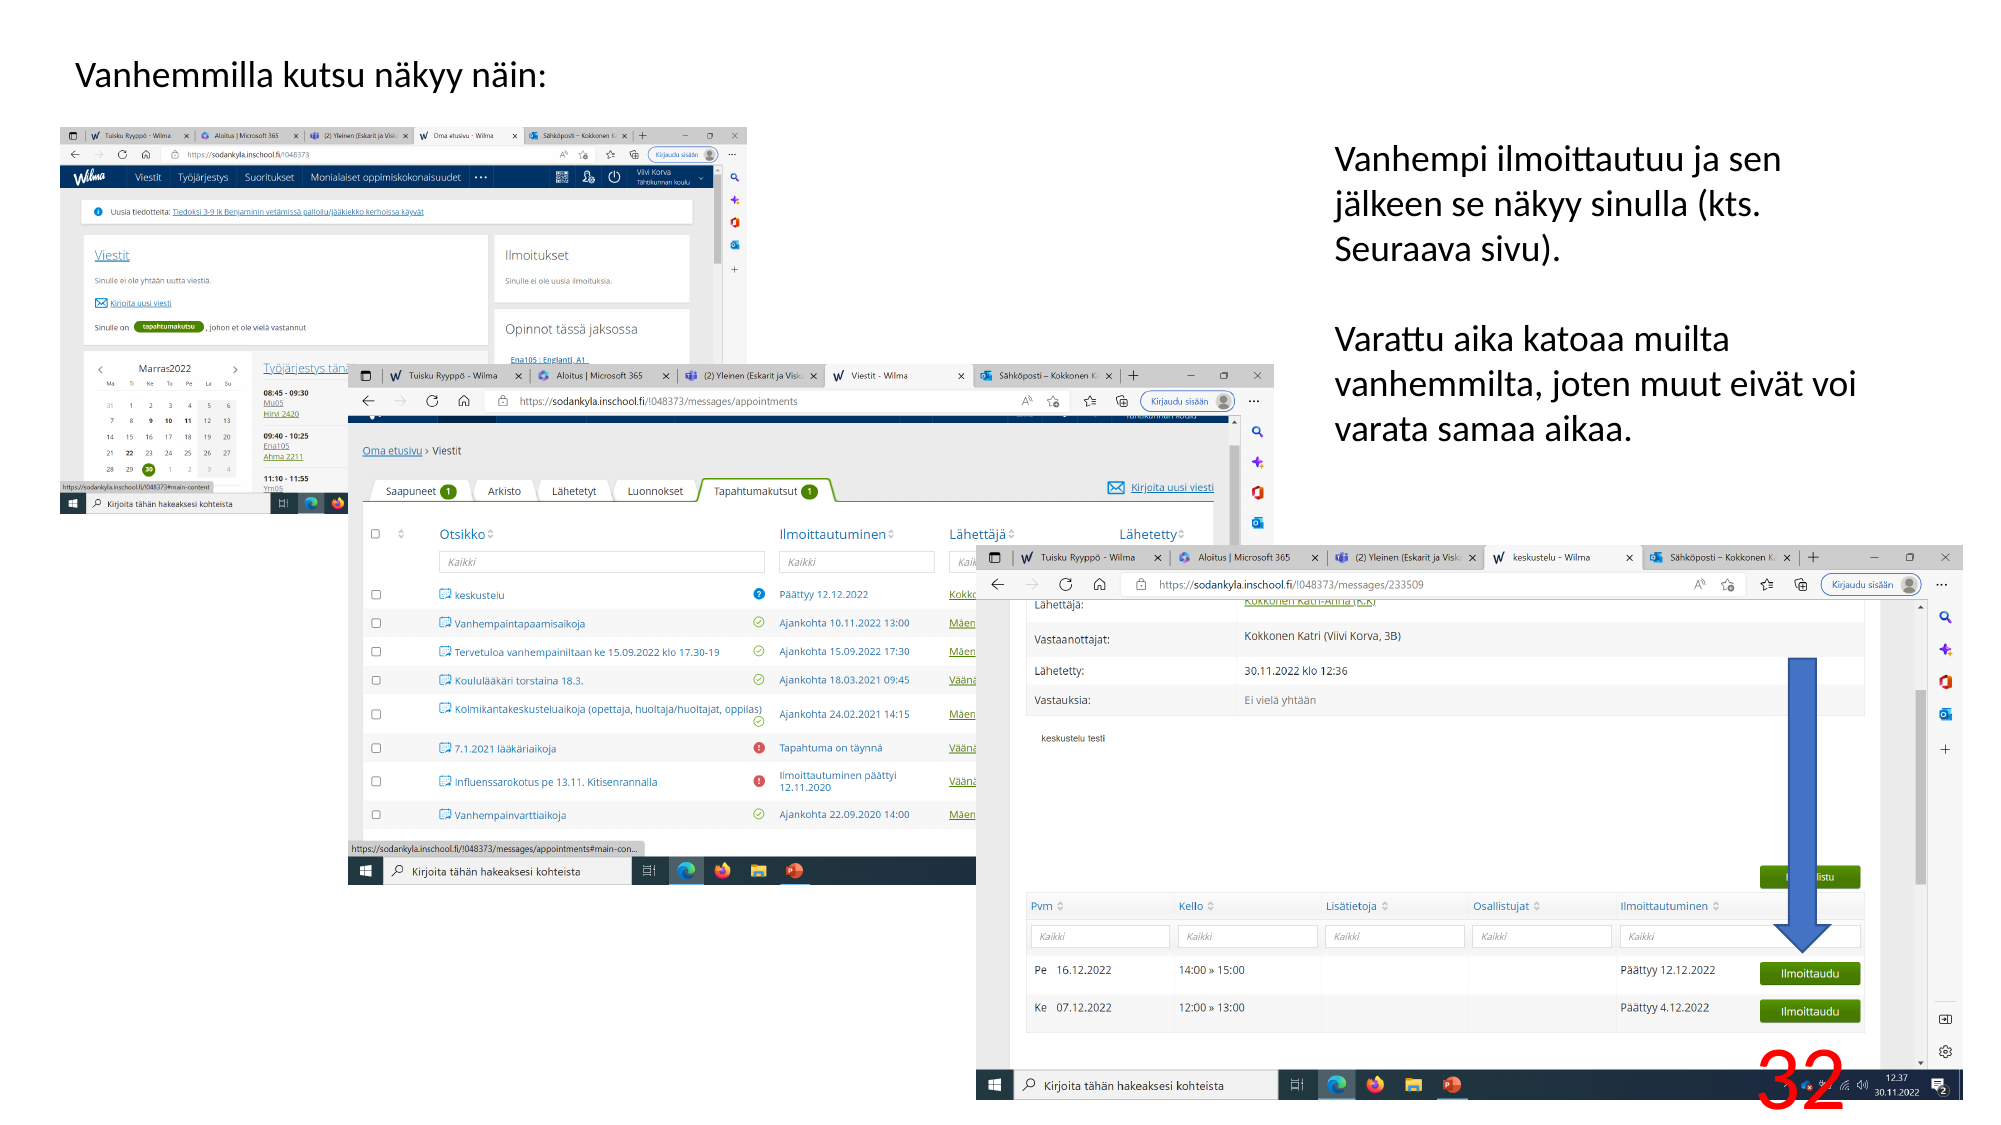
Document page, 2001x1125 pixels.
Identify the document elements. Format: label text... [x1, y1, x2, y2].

picture [60, 127, 1963, 1100]
text_box Vanhemmilla kutsu näkyy näin: [60, 42, 638, 103]
text_box Vanhempi ilmoittautuu ja sen jälkeen se näkyy sinulla (kts. Seuraava sivu). Varattu aika katoaa muilta vanhemmilta, joten muut eivät voi varata samaa aikaa. [1319, 127, 1912, 457]
